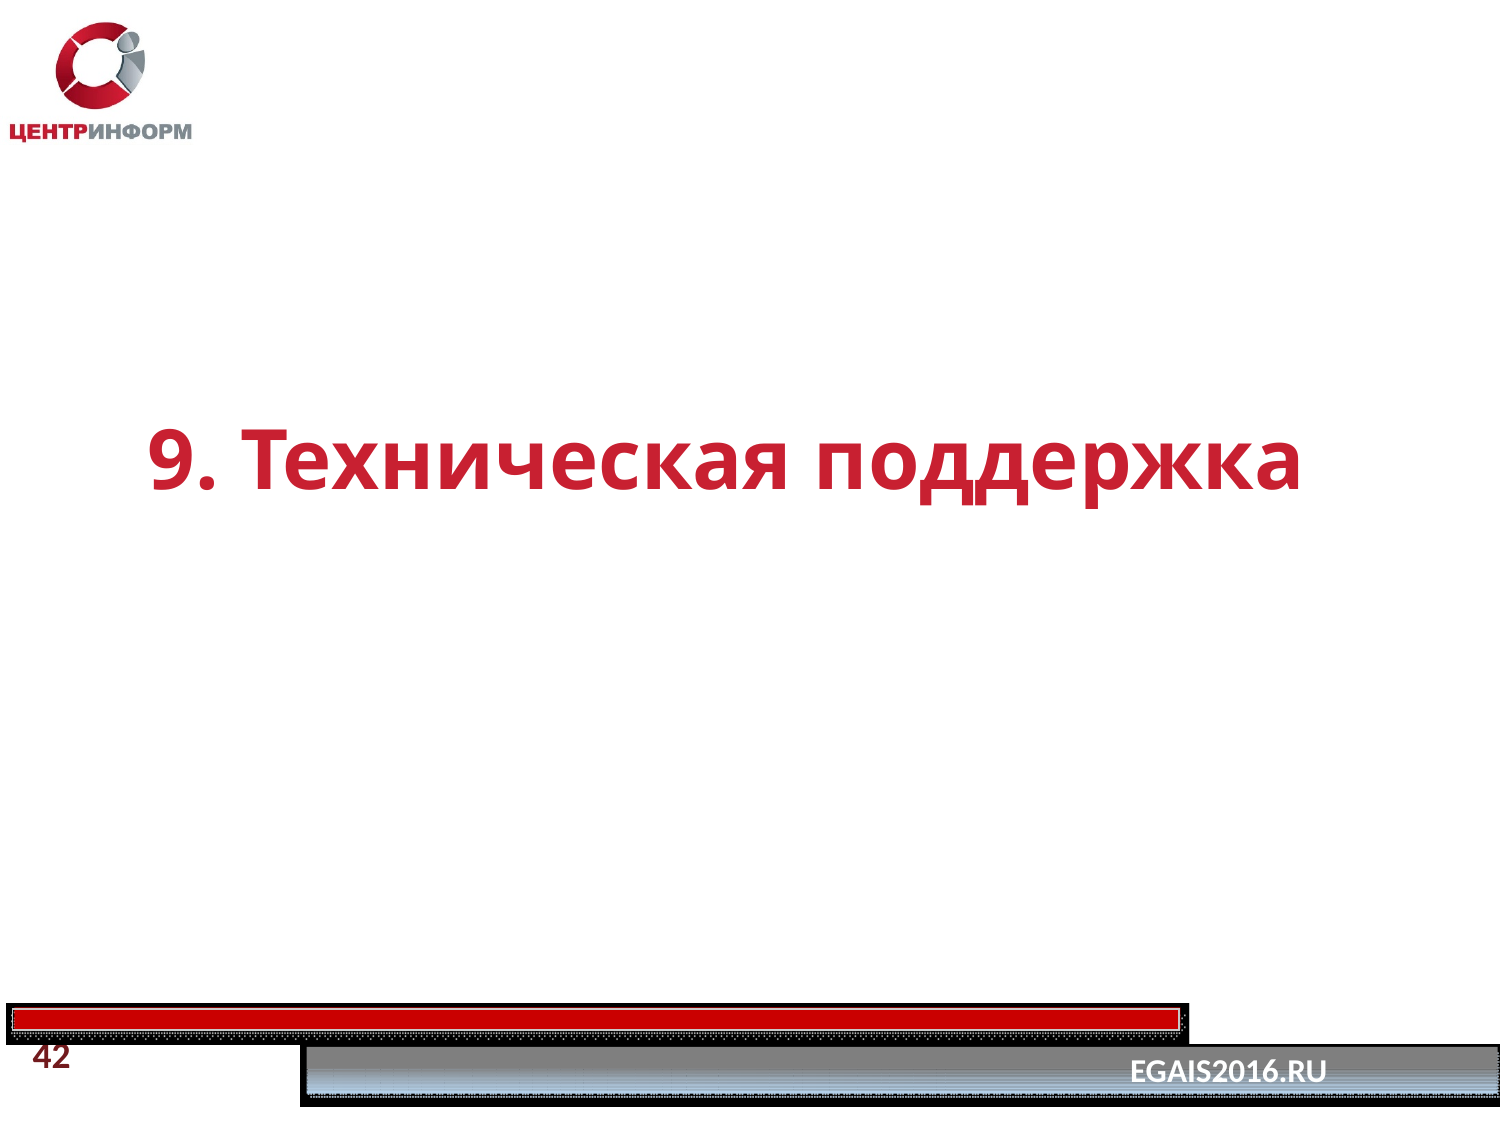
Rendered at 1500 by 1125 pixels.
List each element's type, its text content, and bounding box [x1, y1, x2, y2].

picture [0, 5, 198, 145]
text_box 9. Техническая поддержка [88, 399, 1365, 514]
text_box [5, 1003, 1500, 1108]
